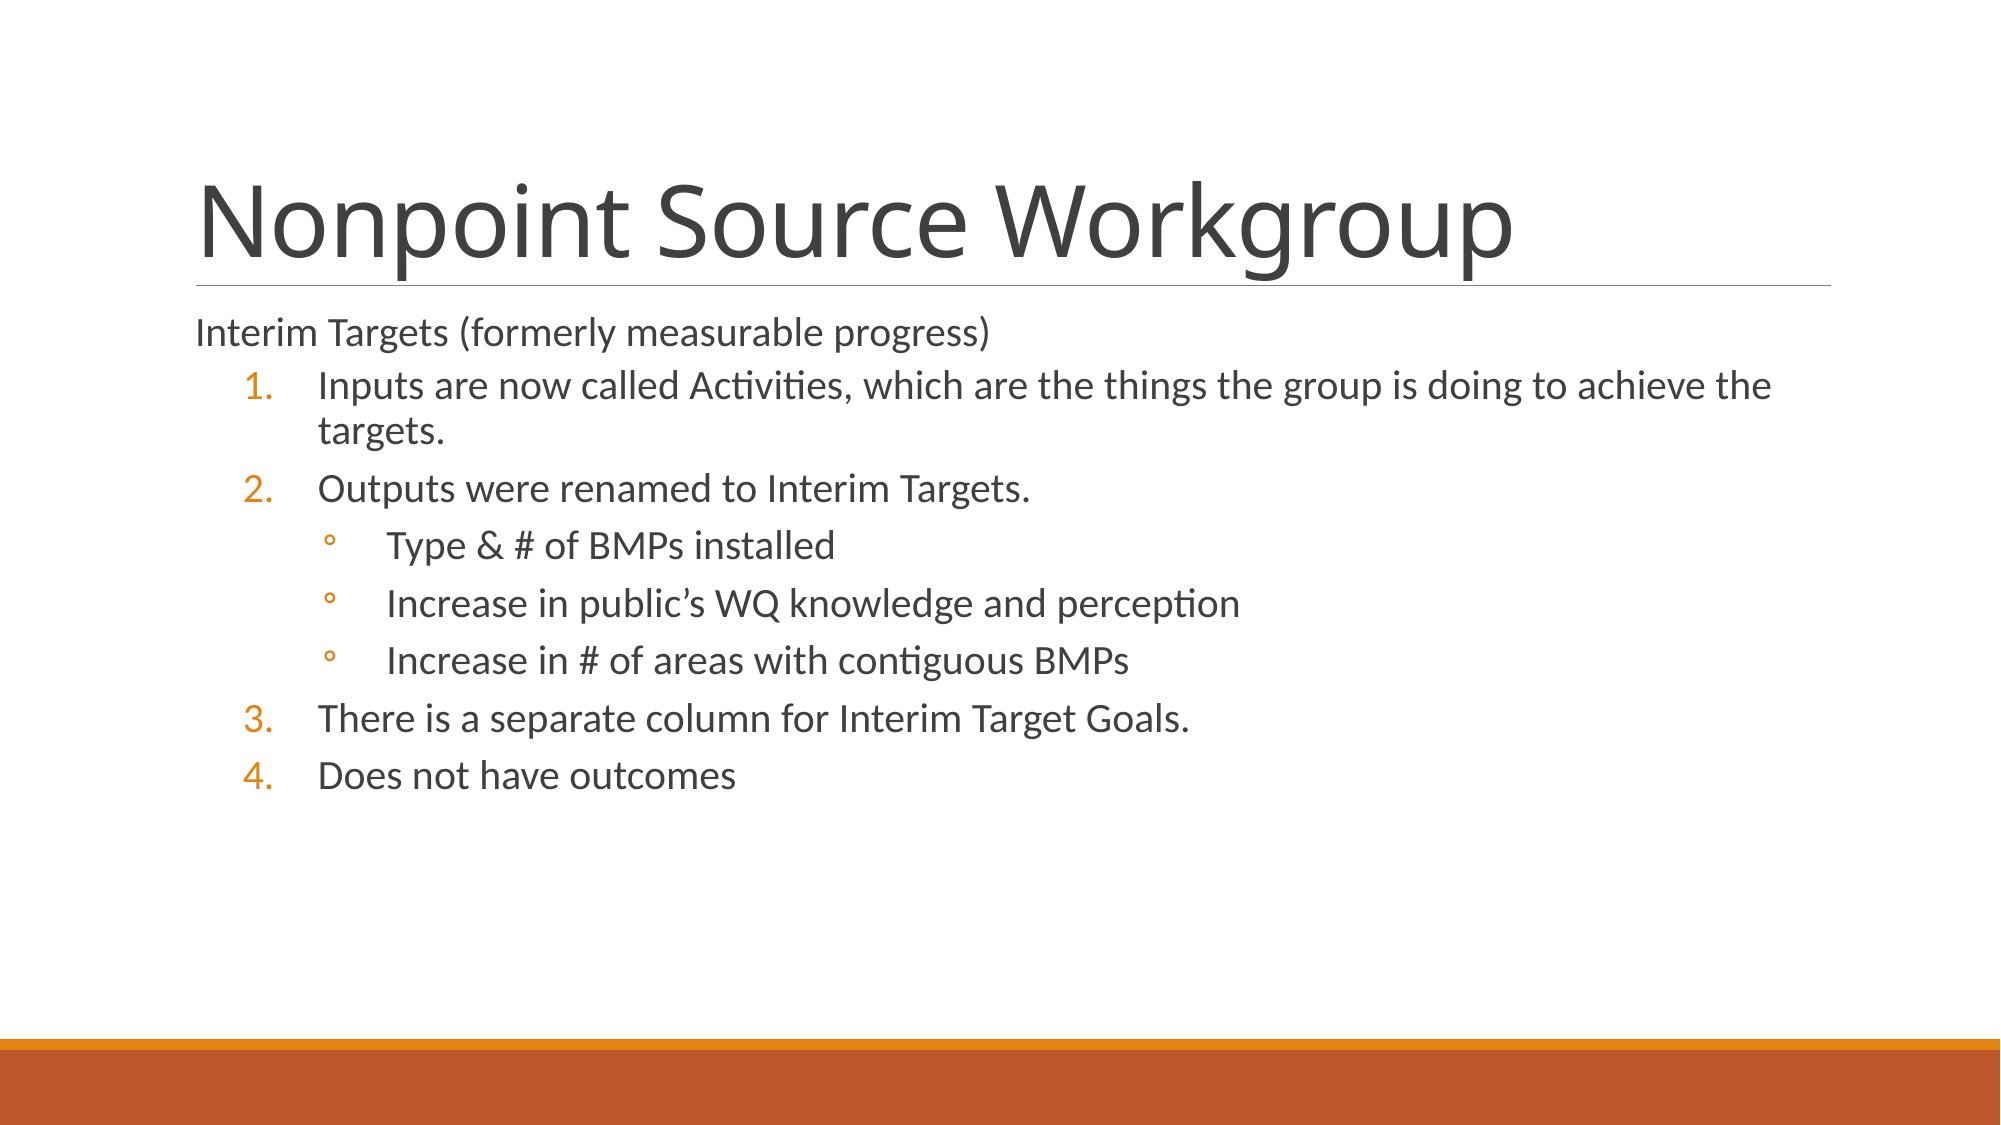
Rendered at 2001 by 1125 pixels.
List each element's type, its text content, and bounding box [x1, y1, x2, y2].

title Nonpoint Source Workgroup [180, 47, 1830, 285]
list Interim Targets (formerly measurable progress) Inputs are now called Activities, which are the things the group is doing to achieve the targets. Outputs were renamed to Interim Targets. Type & # of BMPs installed Increase in public’s WQ knowledge and perception Increase in # of areas with contiguous BMPs There is a separate column for Interim Target Goals. Does not have outcomes [180, 302, 1830, 963]
